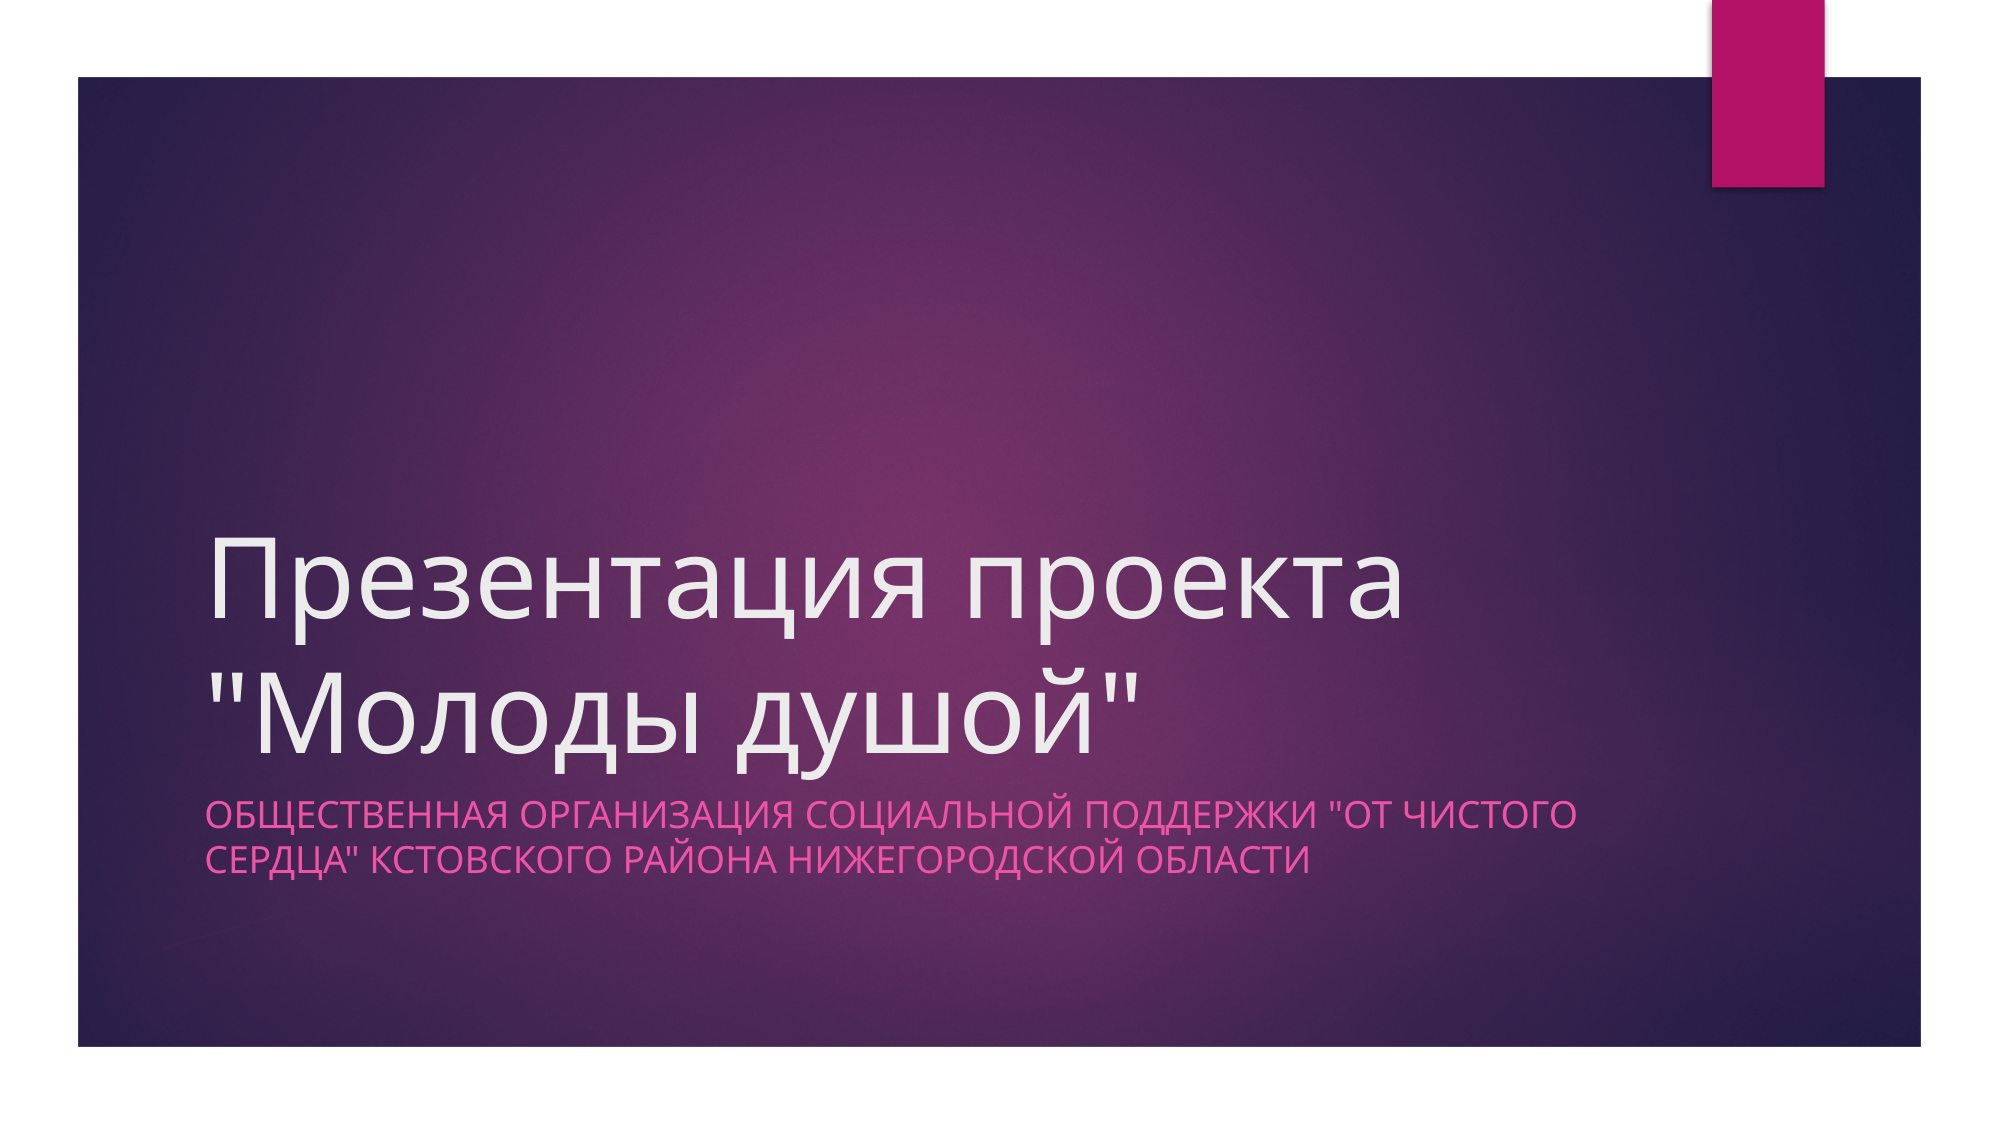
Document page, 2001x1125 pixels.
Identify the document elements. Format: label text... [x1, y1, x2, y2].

title Презентация проекта "Молоды душой" [189, 344, 1638, 783]
subtitle Общественная организация социальной поддержки "От чистого сердца" Кстовского района Нижегородской области [189, 783, 1638, 925]
